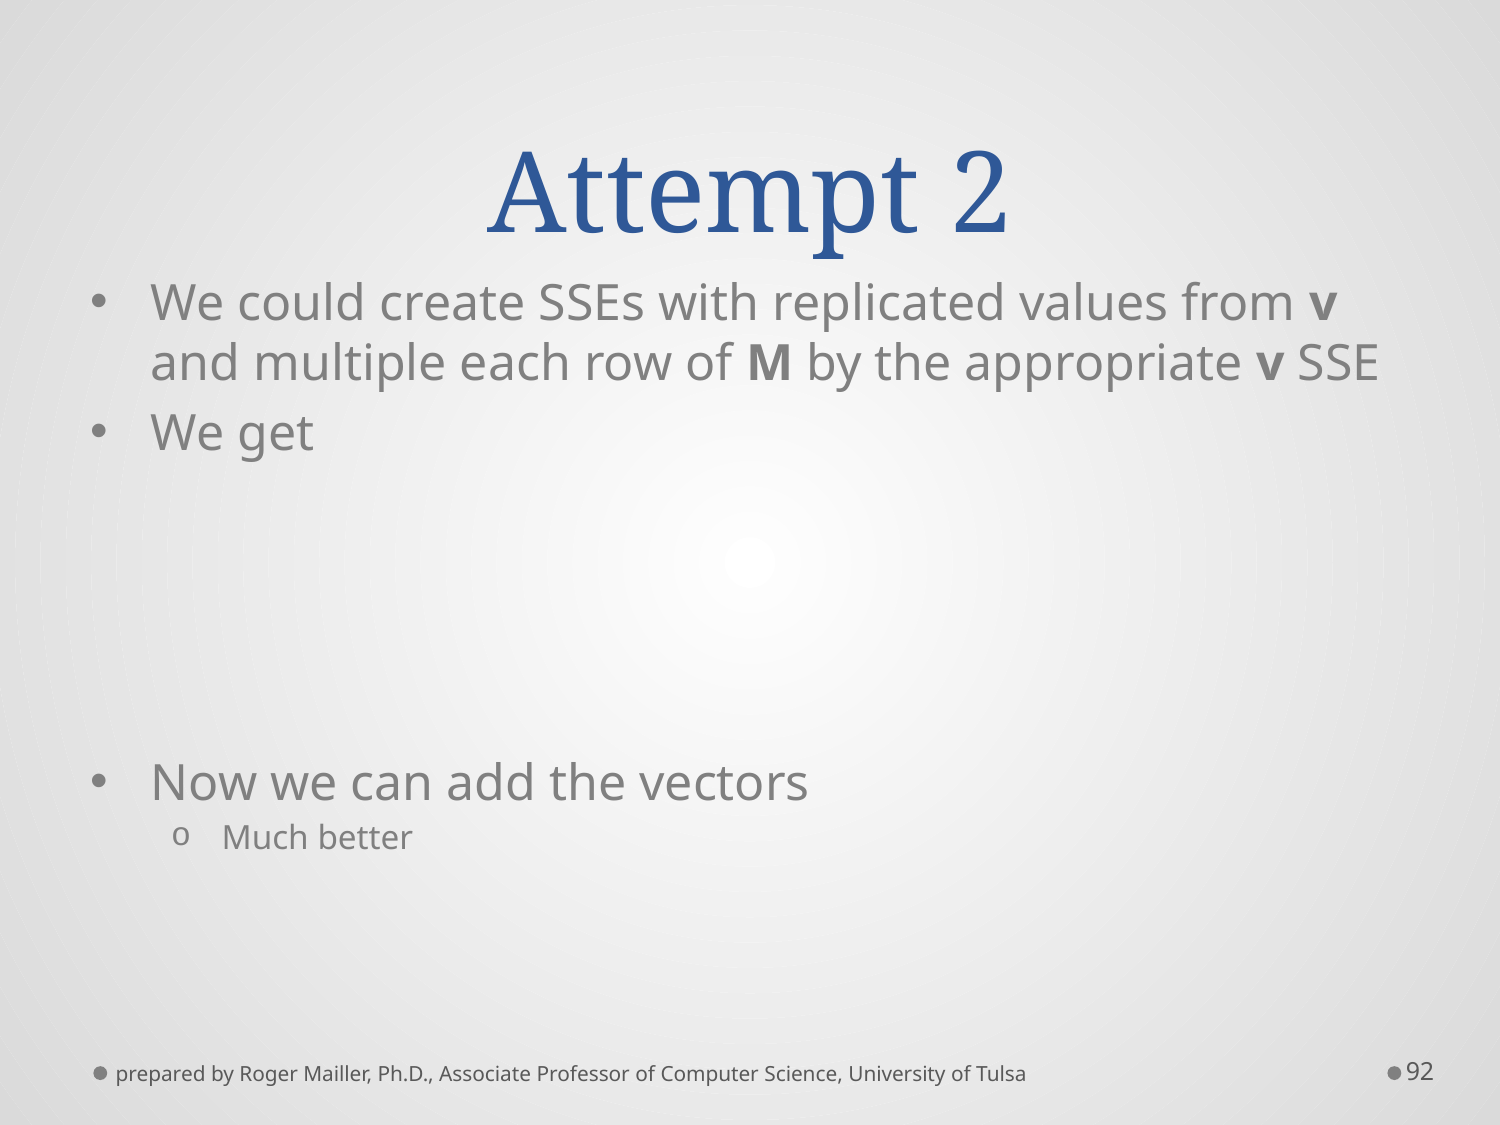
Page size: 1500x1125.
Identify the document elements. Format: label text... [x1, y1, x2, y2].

title Attempt 2 [75, 0, 1425, 263]
footer prepared by Roger Mailler, Ph.D., Associate Professor of Computer Science, University of Tulsa [108, 1042, 1250, 1103]
slide_number 92 [1401, 1042, 1494, 1103]
